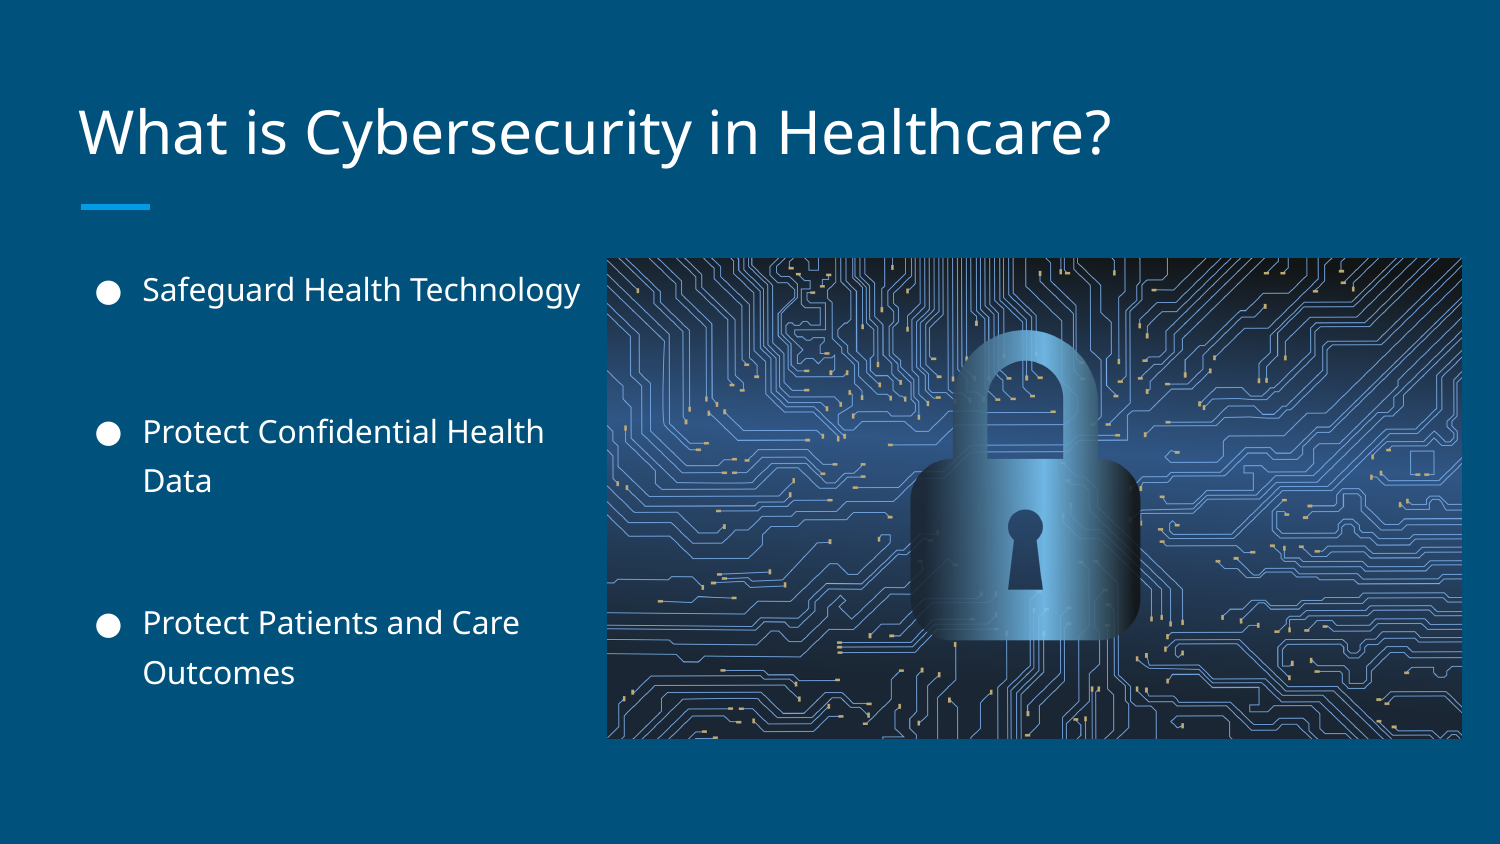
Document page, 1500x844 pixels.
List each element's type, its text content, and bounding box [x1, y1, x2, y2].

title What is Cybersecurity in Healthcare? [63, 75, 1437, 188]
list Safeguard Health Technology Protect Confidential Health Data Protect Patients and Care Outcomes [63, 245, 597, 751]
picture [608, 259, 1461, 738]
